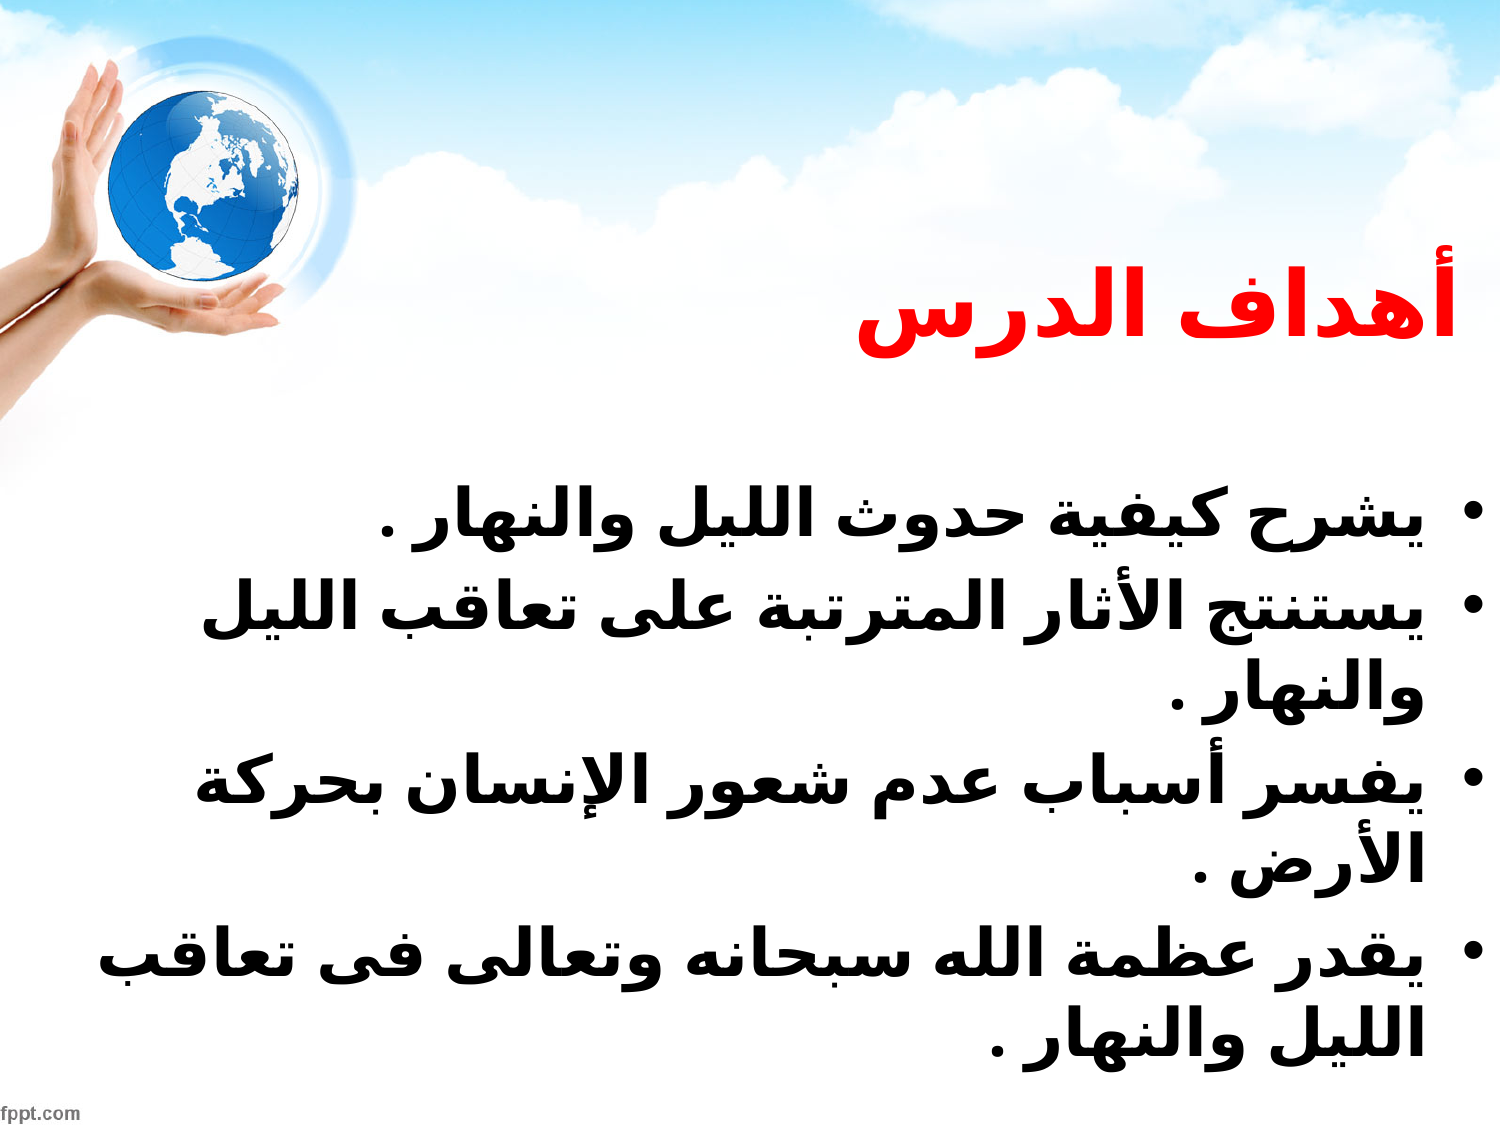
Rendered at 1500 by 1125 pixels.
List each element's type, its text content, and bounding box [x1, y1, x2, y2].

title أهداف الدرس [150, 261, 1500, 338]
list يشرح كيفية حدوث الليل والنهار . يستنتج الأثار المترتبة على تعاقب الليل والنهار . يفسر أسباب عدم شعور الإنسان بحركة الأرض . يقدر عظمة الله سبحانه وتعالى فى تعاقب الليل والنهار . [0, 462, 1500, 964]
picture [0, 0, 1500, 462]
picture [0, 964, 1500, 1125]
